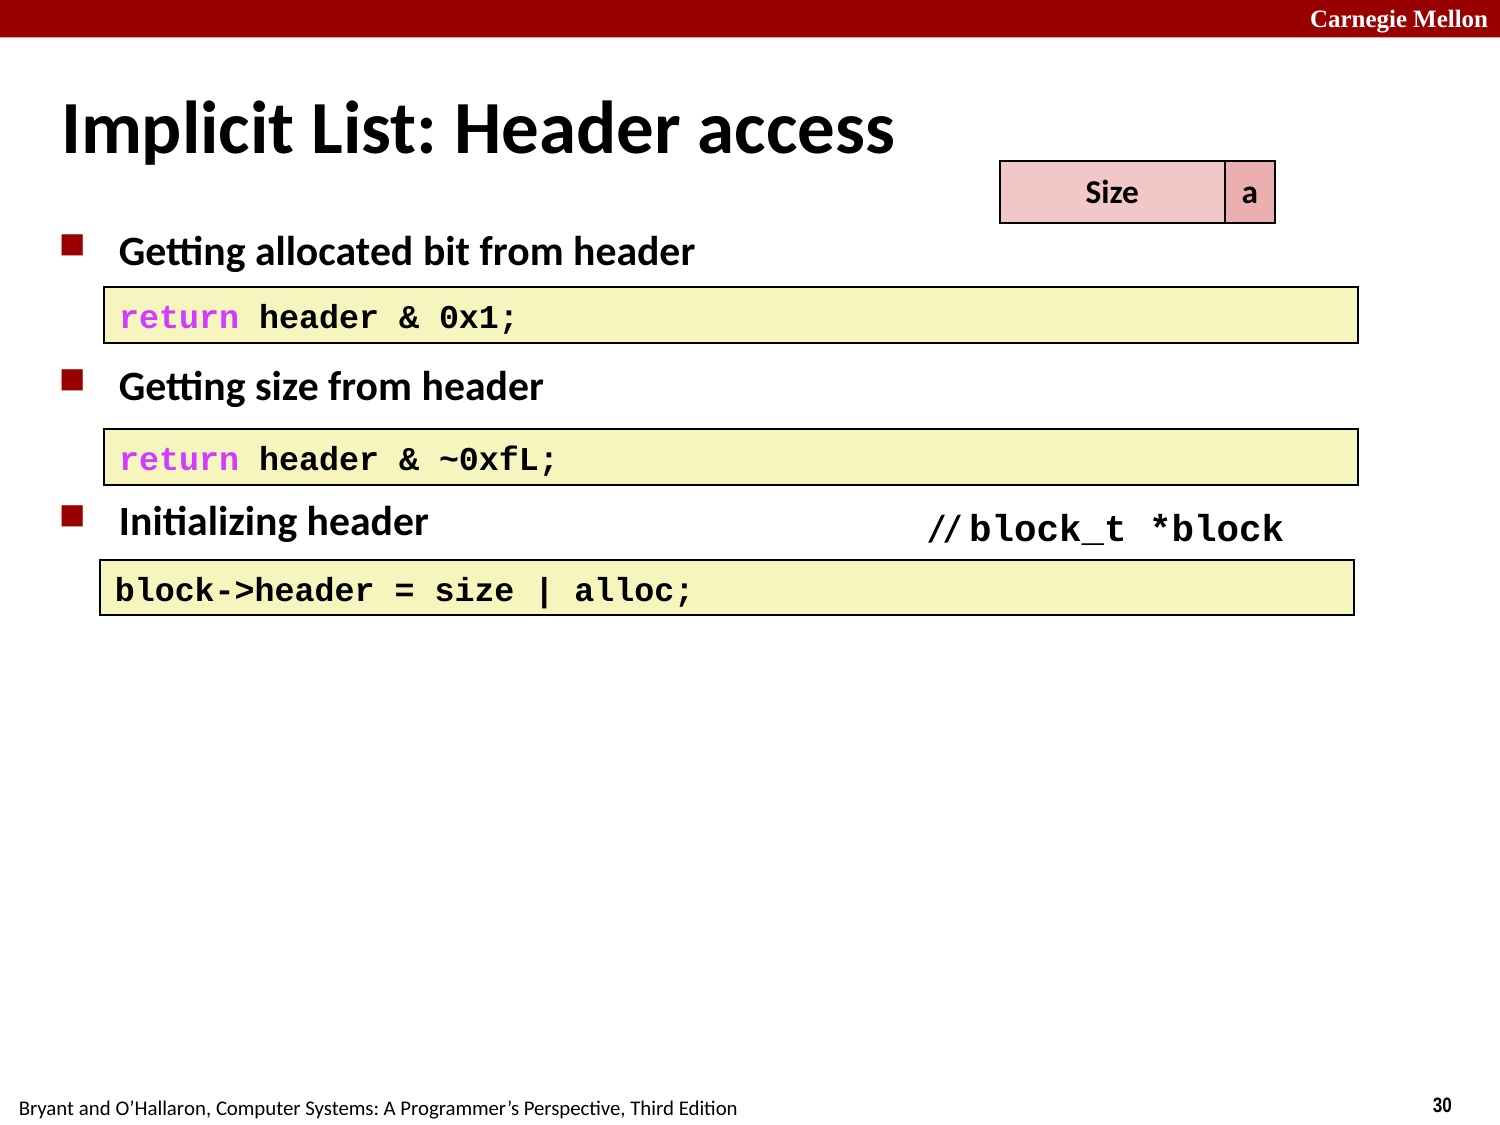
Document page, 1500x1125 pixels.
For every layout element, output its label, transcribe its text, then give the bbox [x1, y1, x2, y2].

text_box a [1224, 160, 1275, 223]
text_box return header & 0x1; [104, 287, 1359, 343]
text_box // block_t *block [913, 496, 1300, 557]
title Implicit List: Header access [45, 76, 1359, 172]
text_box return header & ~0xfL; [104, 429, 1359, 485]
text_box Size [999, 160, 1224, 223]
list Getting allocated bit from header Getting size from header Initializing header [47, 224, 1411, 1096]
text_box block->header = size | alloc; [100, 559, 1355, 616]
